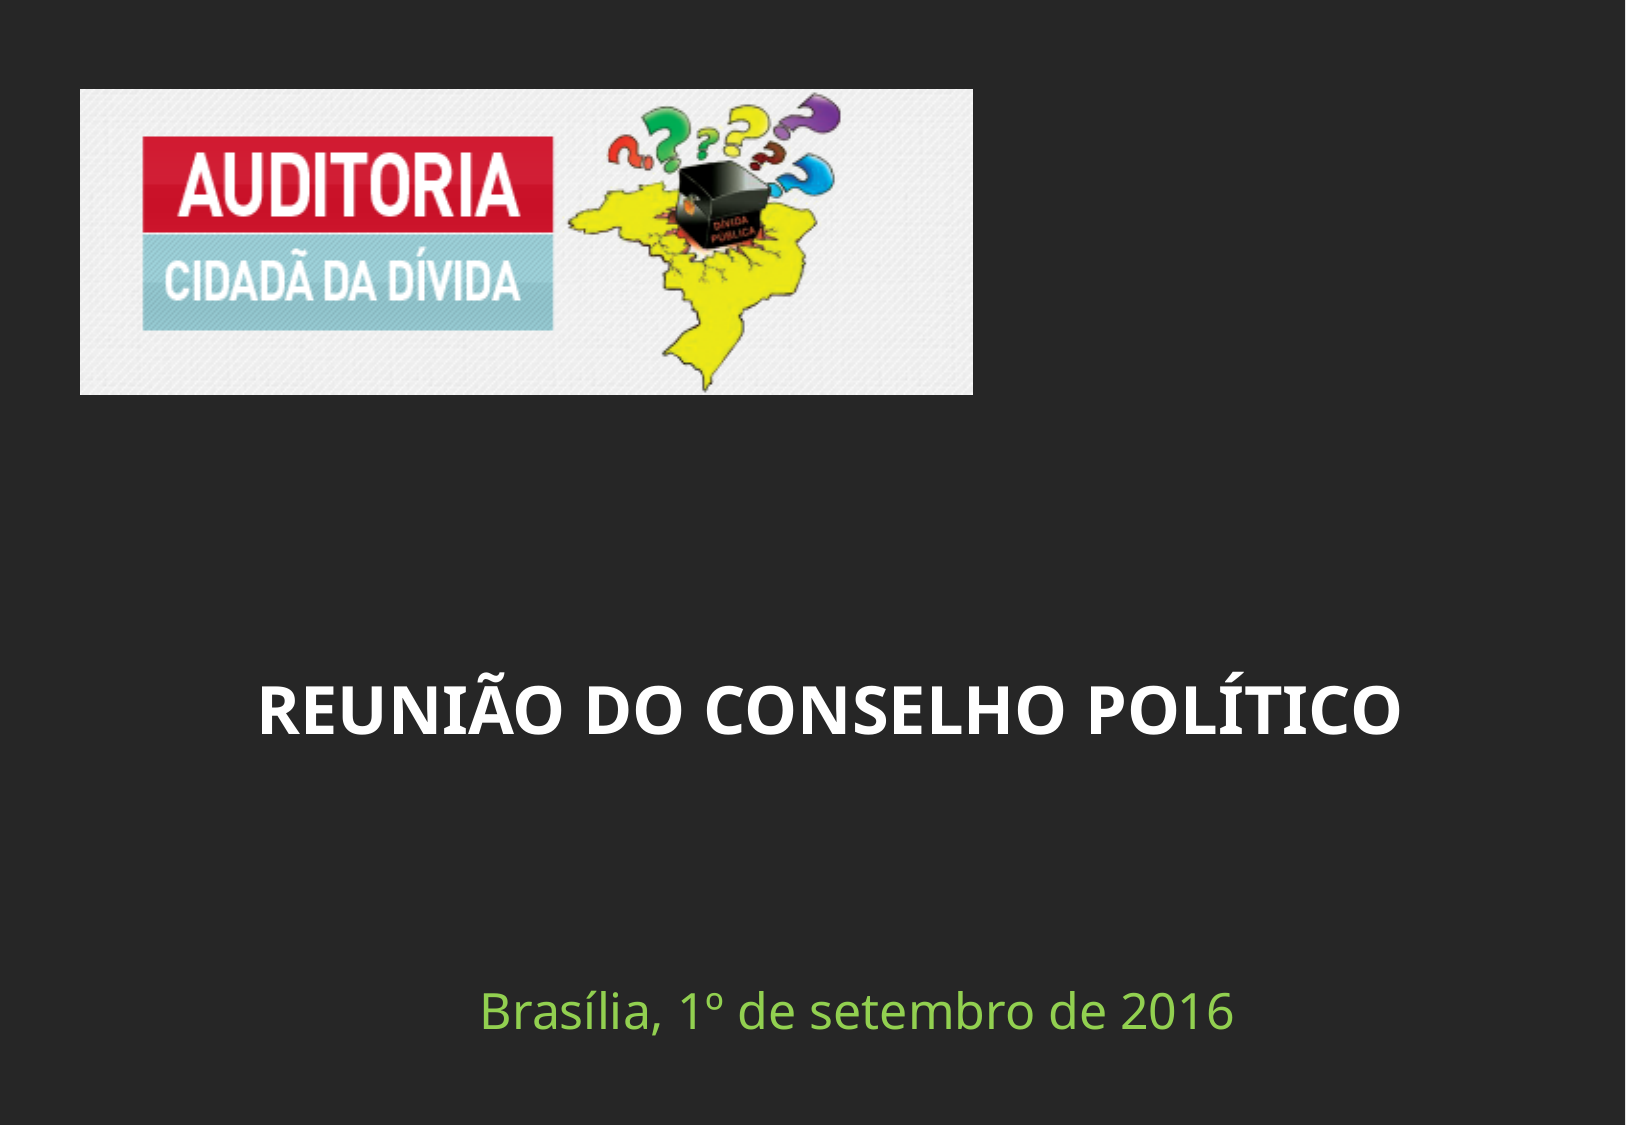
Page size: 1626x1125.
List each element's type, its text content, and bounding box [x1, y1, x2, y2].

text_box Brasília, 1º de setembro de 2016 [44, 19, 1625, 1047]
picture [79, 89, 973, 395]
text_box REUNIÃO DO CONSELHO POLÍTICO [91, 420, 1569, 756]
